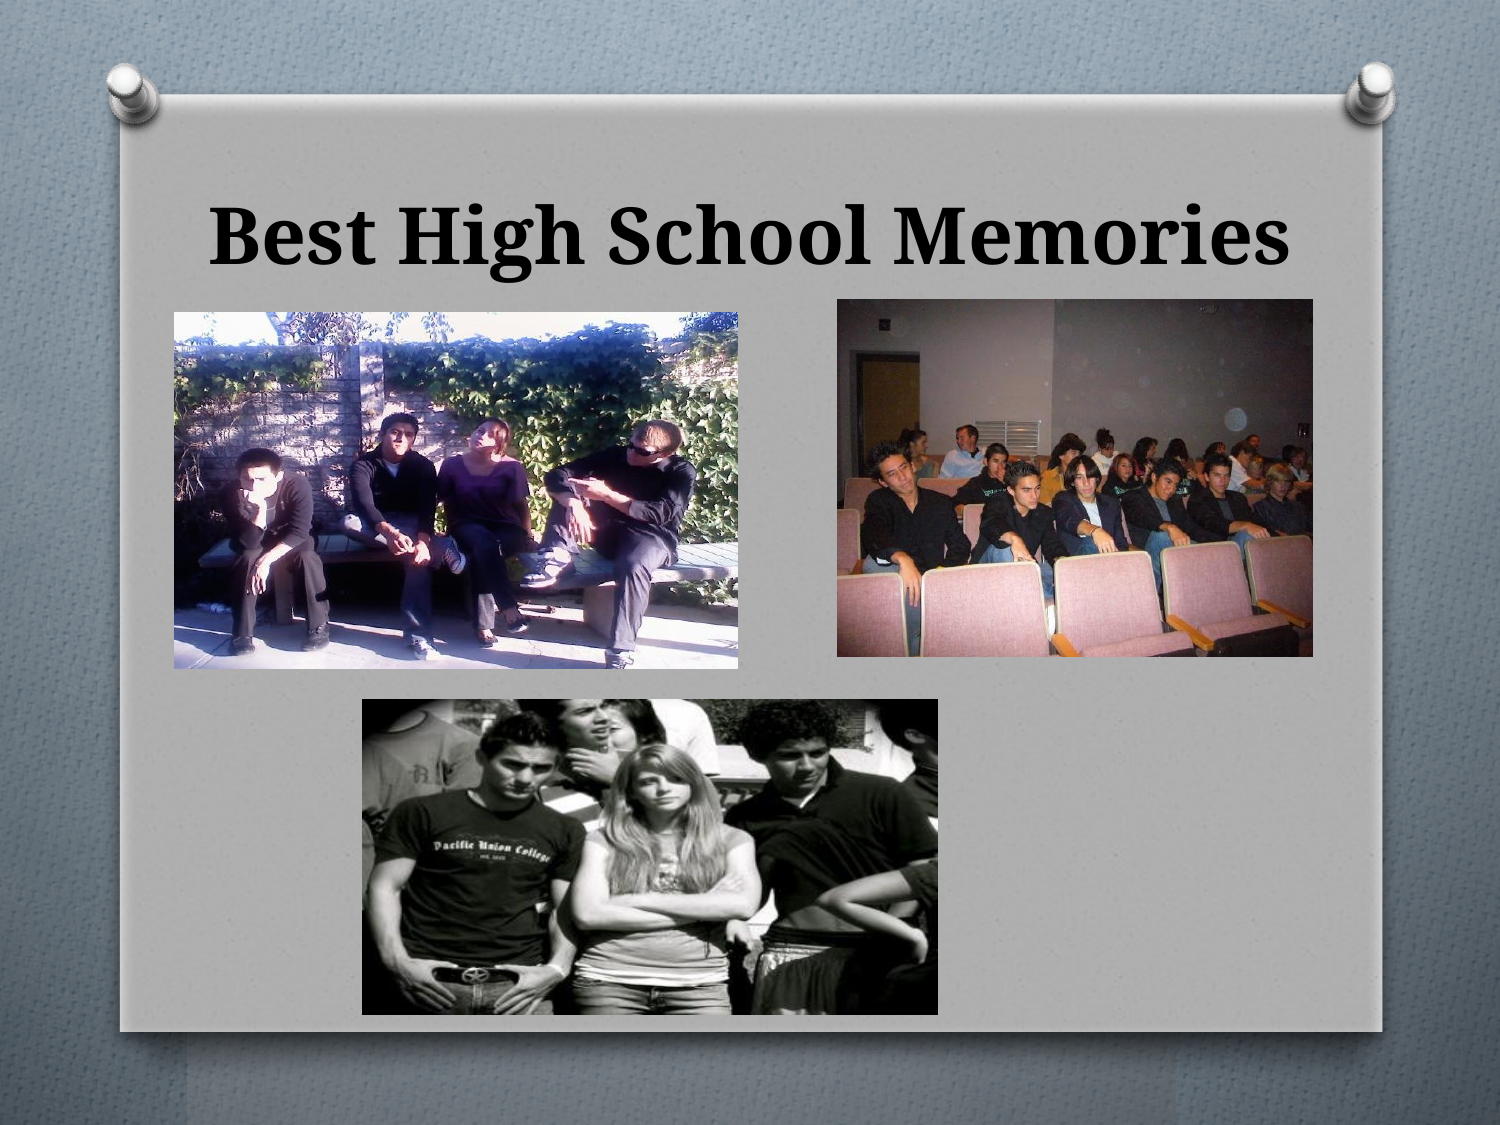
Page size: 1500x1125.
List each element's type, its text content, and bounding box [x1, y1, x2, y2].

title Best High School Memories [179, 134, 1323, 332]
picture [75, 29, 198, 153]
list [837, 299, 1313, 657]
picture [362, 699, 938, 1015]
picture [1317, 35, 1439, 156]
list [174, 312, 738, 670]
